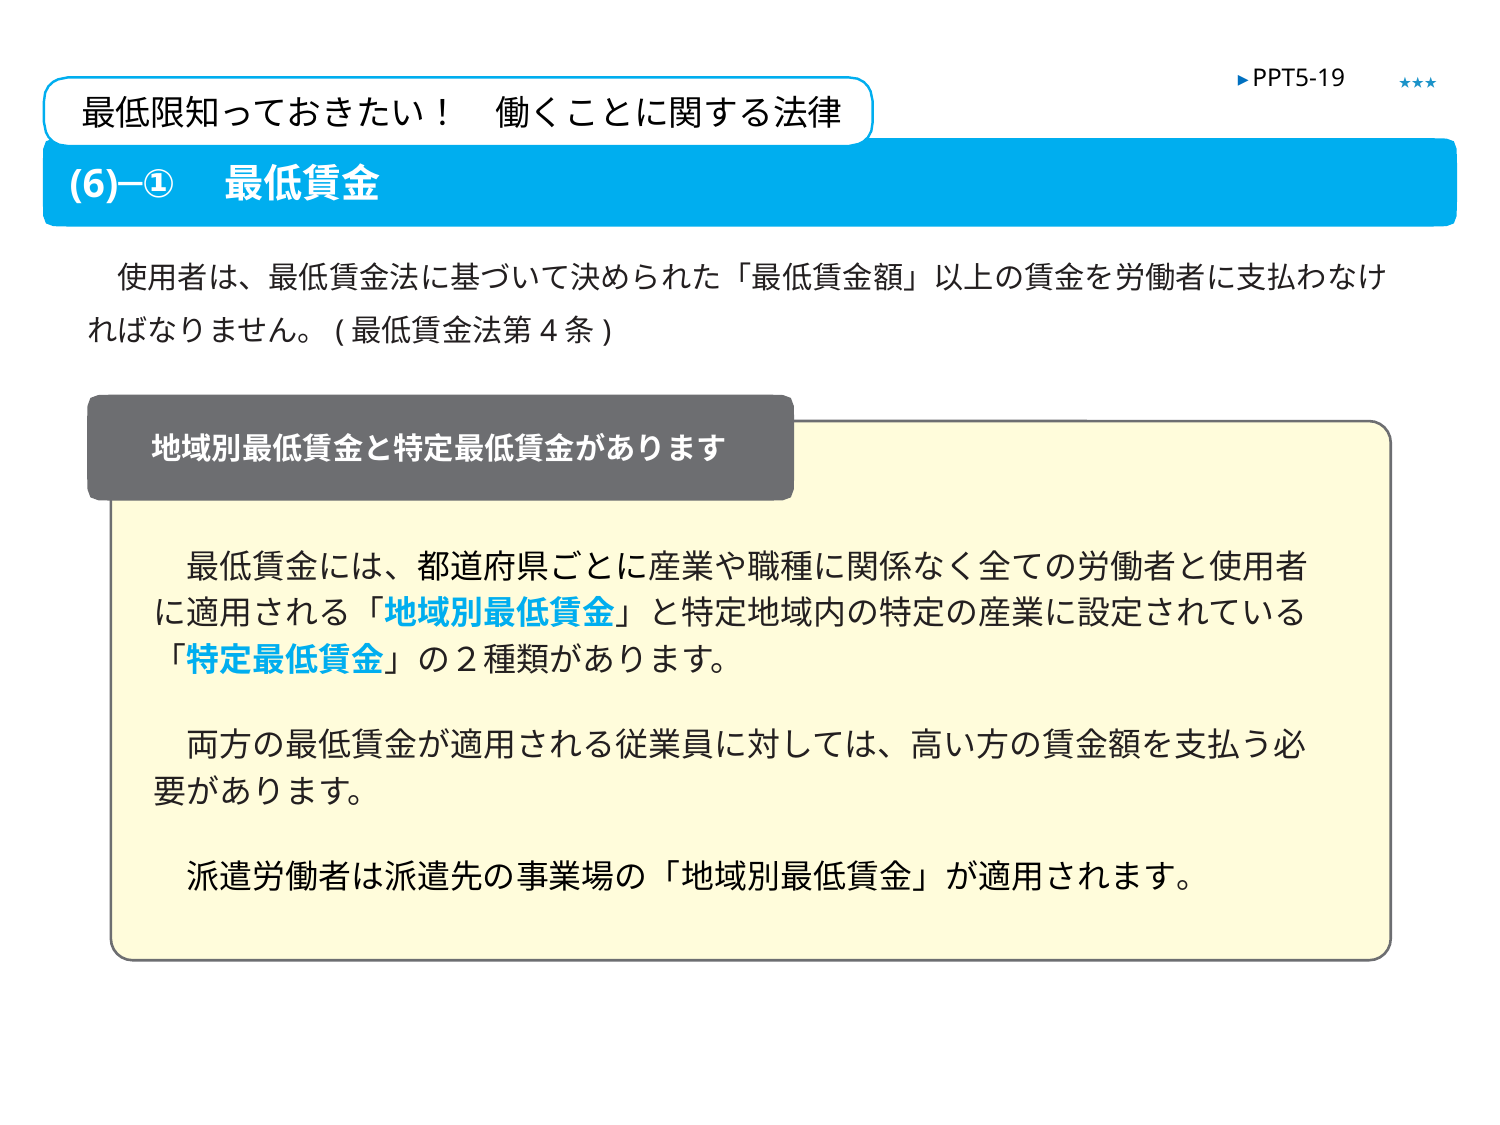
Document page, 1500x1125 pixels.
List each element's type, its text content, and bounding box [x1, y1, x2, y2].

text_box [42, 138, 1458, 227]
text_box 最低賃金には、都道府県ごとに産業や職種に関係なく全ての労働者と使用者に適用される「地域別最低賃金」と特定地域内の特定の産業に設定されている「特定最低賃金」の２種類があります。 両方の最低賃金が適用される従業員に対しては、高い方の賃金額を支払う必要があります。 派遣労働者は派遣先の事業場の「地域別最低賃金」が適用されます。 [135, 530, 1336, 896]
text_box 地域別最低賃金と特定最低賃金があります [149, 426, 795, 466]
text_box [43, 77, 871, 147]
text_box ▶ PPT5-19 [1236, 59, 1383, 91]
text_box ★★★ [1383, 59, 1453, 100]
text_box [110, 421, 1391, 961]
text_box (6)─① 最低賃金 使用者は、最低賃金法に基づいて決められた「最低賃金額」以上の賃金を労働者に支払わなければなりません。(最低賃金法第4条) [67, 155, 1418, 348]
text_box [87, 394, 795, 501]
text_box 最低限知っておきたい！ 働くことに関する法律 [79, 88, 955, 133]
